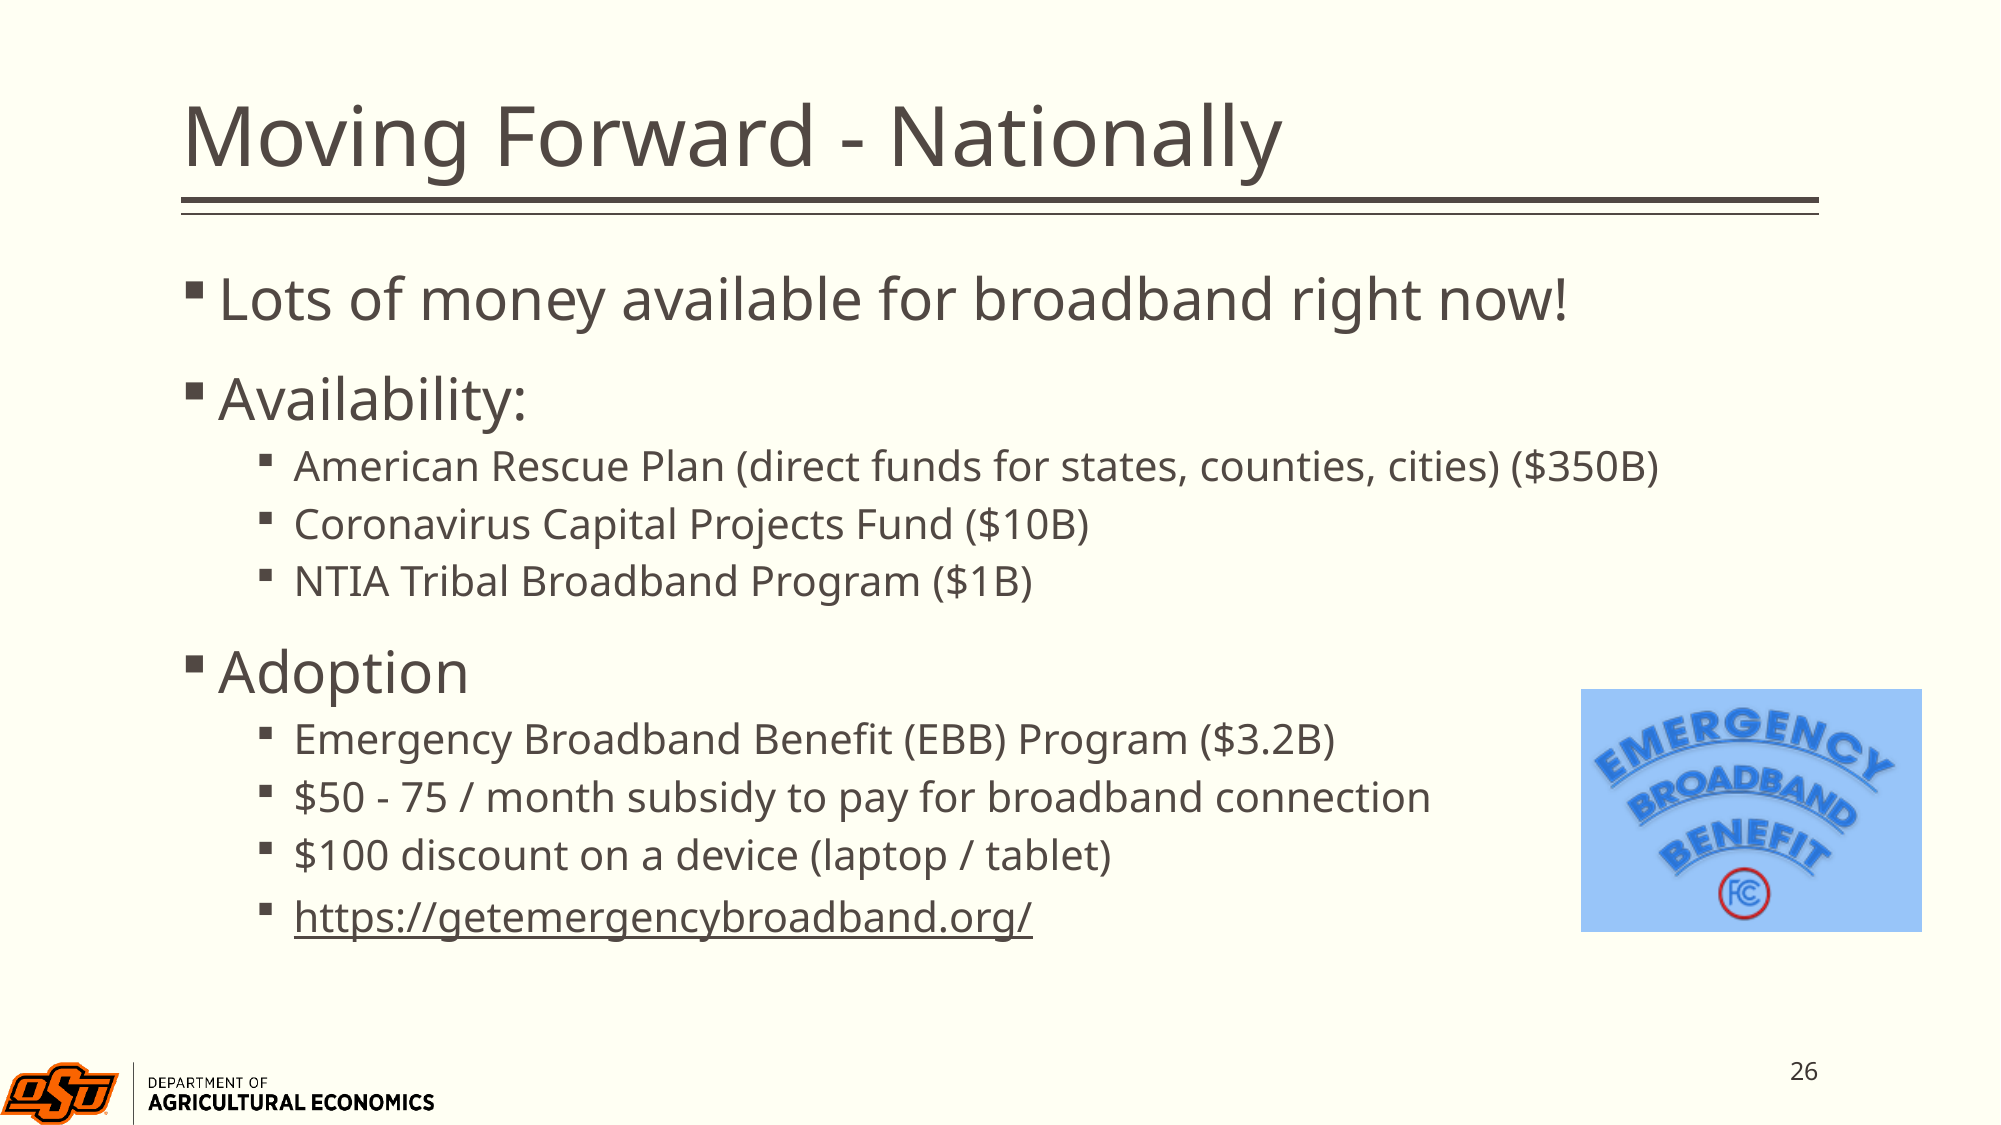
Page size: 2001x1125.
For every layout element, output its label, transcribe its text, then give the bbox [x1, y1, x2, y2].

picture [0, 1062, 434, 1125]
slide_number 26 [1518, 1042, 1819, 1103]
list Lots of money available for broadband right now! Availability: American Rescue Plan (direct funds for states, counties, cities) ($350B) Coronavirus Capital Projects Fund ($10B) NTIA Tribal Broadband Program ($1B) Adoption Emergency Broadband Benefit (EBB) Program ($3.2B) $50 - 75 / month subsidy to pay for broadband connection $100 discount on a device (laptop / tablet) https://getemergencybroadband.org/ [181, 262, 1819, 1013]
picture [1580, 689, 1922, 932]
title Moving Forward - Nationally [181, 12, 1819, 193]
